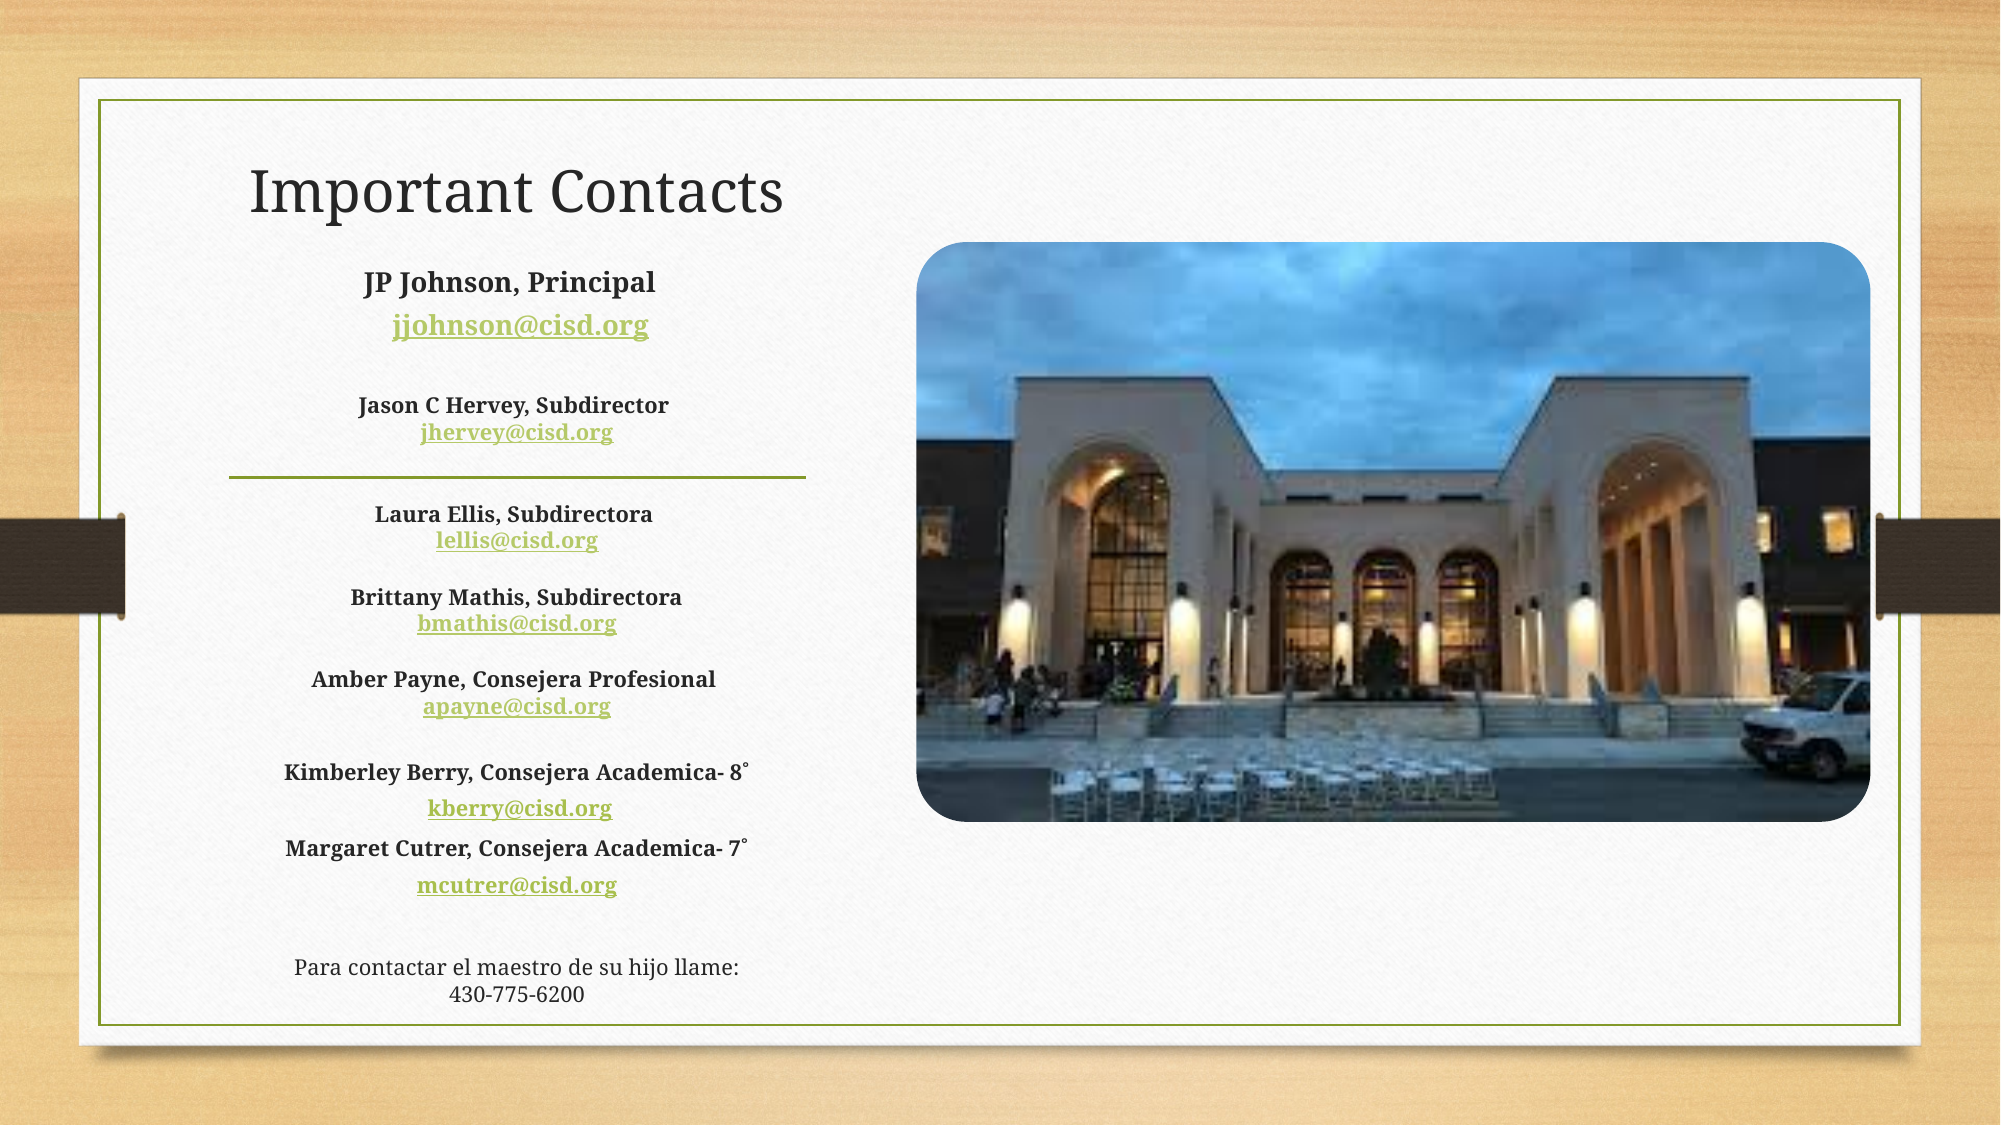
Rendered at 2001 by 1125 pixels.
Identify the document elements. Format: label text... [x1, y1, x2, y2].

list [916, 241, 1871, 823]
list JP Johnson, Principal jjohnson@cisd.org Jason C Hervey, Subdirector jhervey@cisd.org Laura Ellis, Subdirectora lellis@cisd.org Brittany Mathis, Subdirectora bmathis@cisd.org Amber Payne, Consejera Profesional apayne@cisd.org Kimberley Berry, Consejera Academica- 8˚ kberry@cisd.org Margaret Cutrer, Consejera Academica- 7˚ mcutrer@cisd.org Para contactar el maestro de su hijo llame: 430-775-6200 [212, 231, 823, 1025]
title Important Contacts [212, 123, 823, 231]
picture [0, 0, 2001, 1125]
